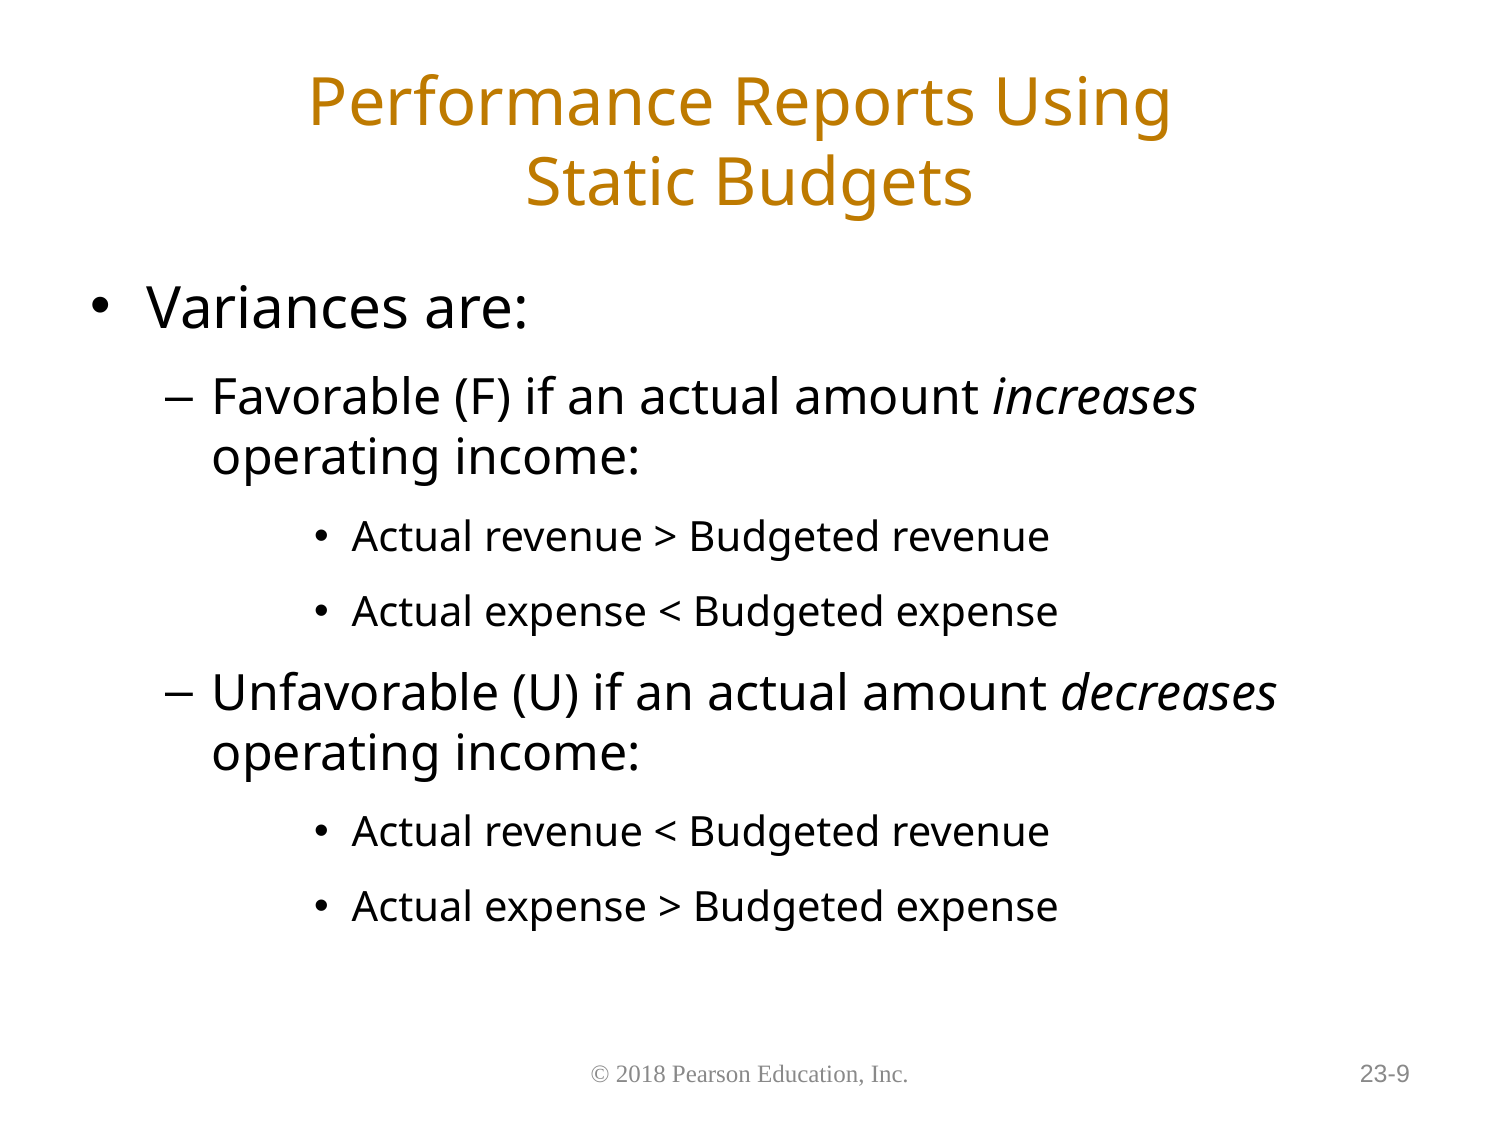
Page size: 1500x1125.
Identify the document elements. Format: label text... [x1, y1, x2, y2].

list Variances are: Favorable (F) if an actual amount increases operating income: Actual revenue > Budgeted revenue Actual expense < Budgeted expense Unfavorable (U) if an actual amount decreases operating income: Actual revenue < Budgeted revenue Actual expense > Budgeted expense [75, 262, 1425, 1005]
footer © 2018 Pearson Education, Inc. [512, 1042, 988, 1103]
slide_number 23-9 [1074, 1042, 1425, 1103]
title Performance Reports Using Static Budgets [75, 45, 1425, 233]
